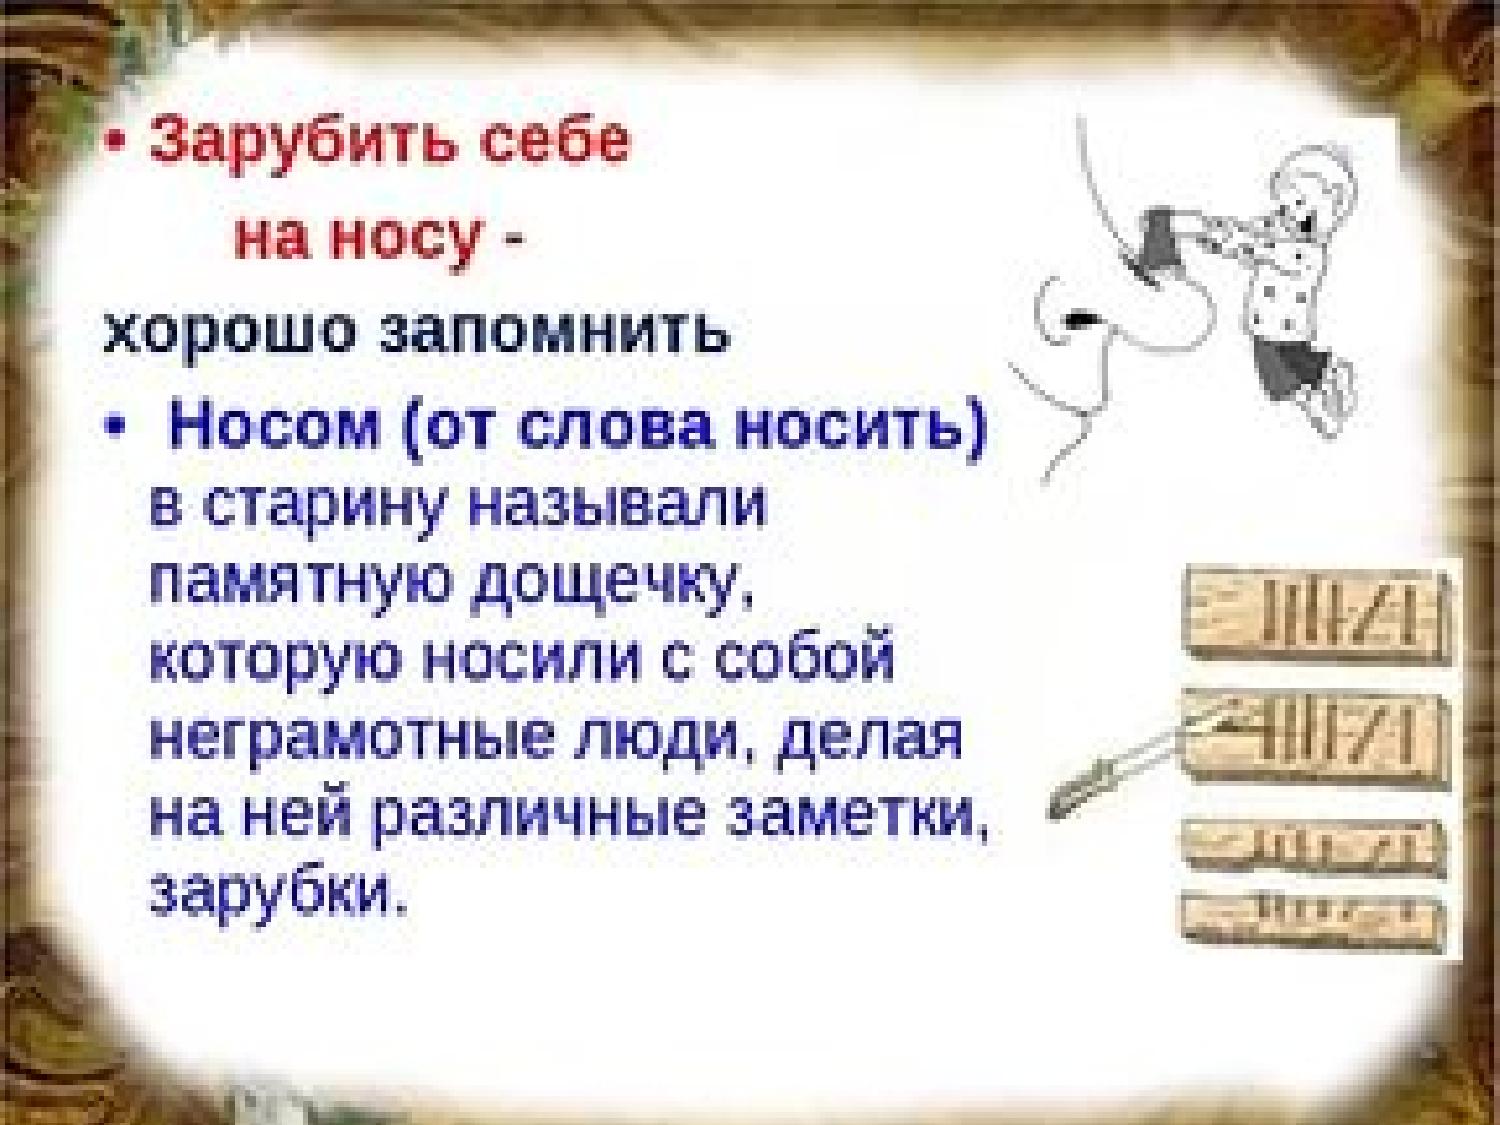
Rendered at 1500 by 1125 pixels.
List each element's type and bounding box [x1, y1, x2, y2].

list [0, 0, 1500, 1125]
